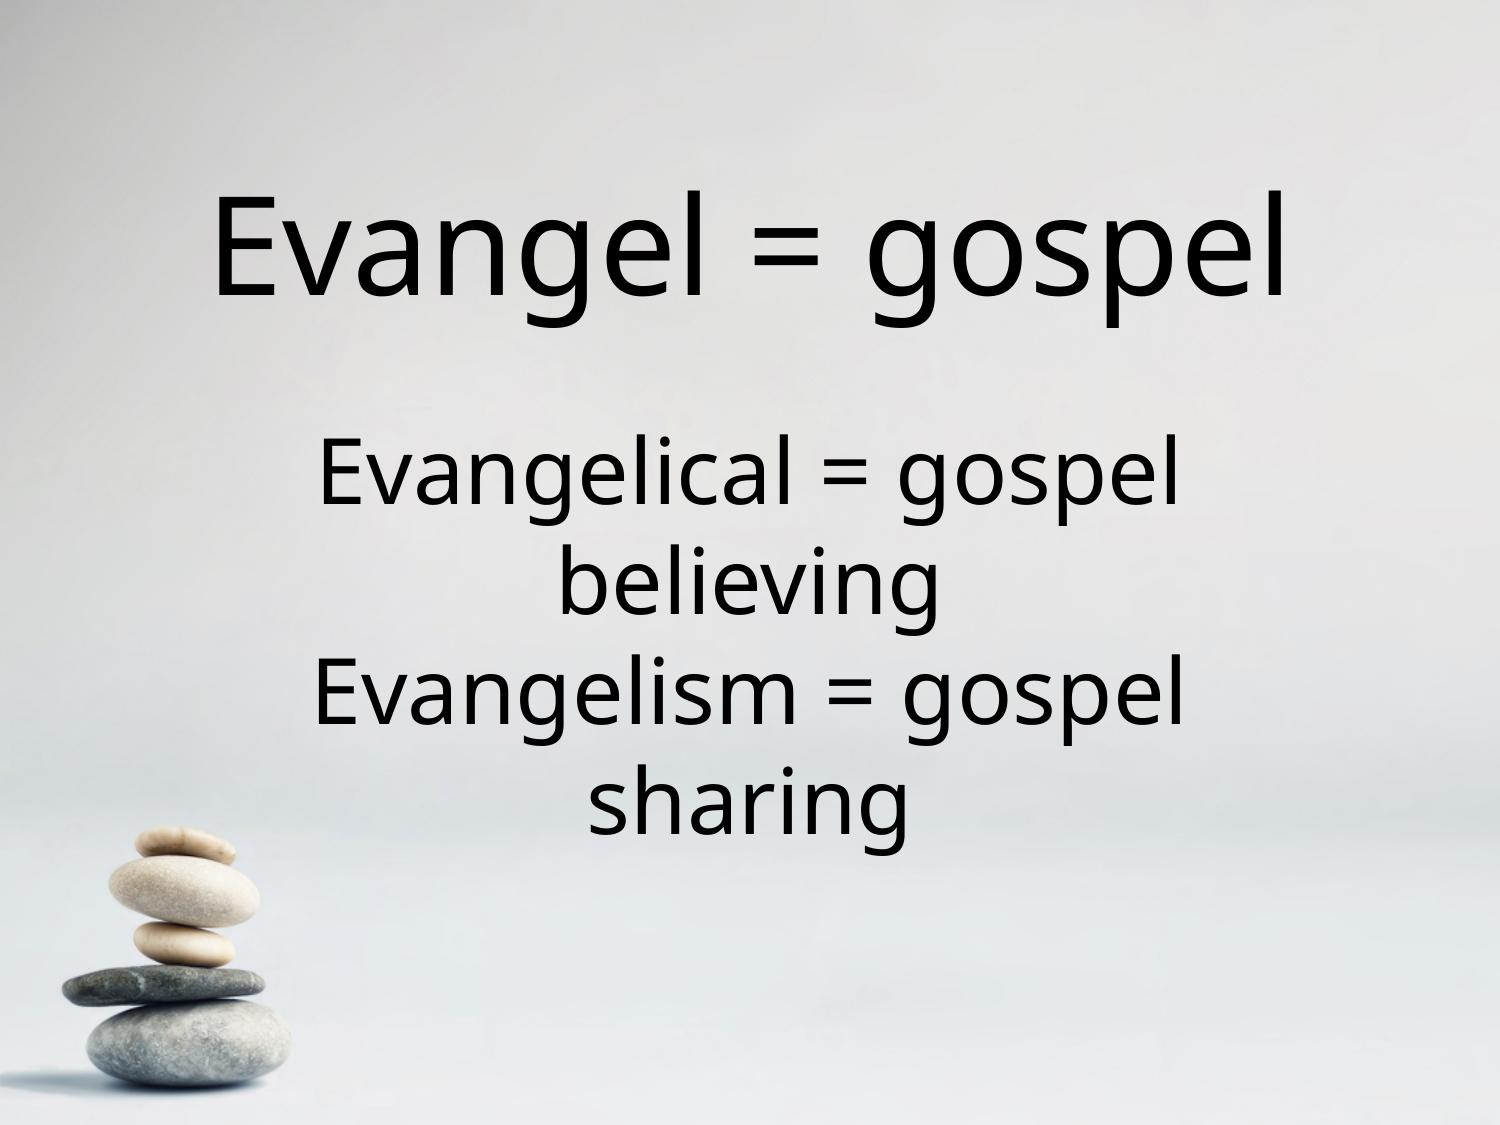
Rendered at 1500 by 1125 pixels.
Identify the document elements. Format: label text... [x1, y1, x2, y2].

text_box Evangel = gospel Evangelical = gospel believing Evangelism = gospel sharing [134, 150, 1366, 860]
picture [0, 0, 1500, 1125]
